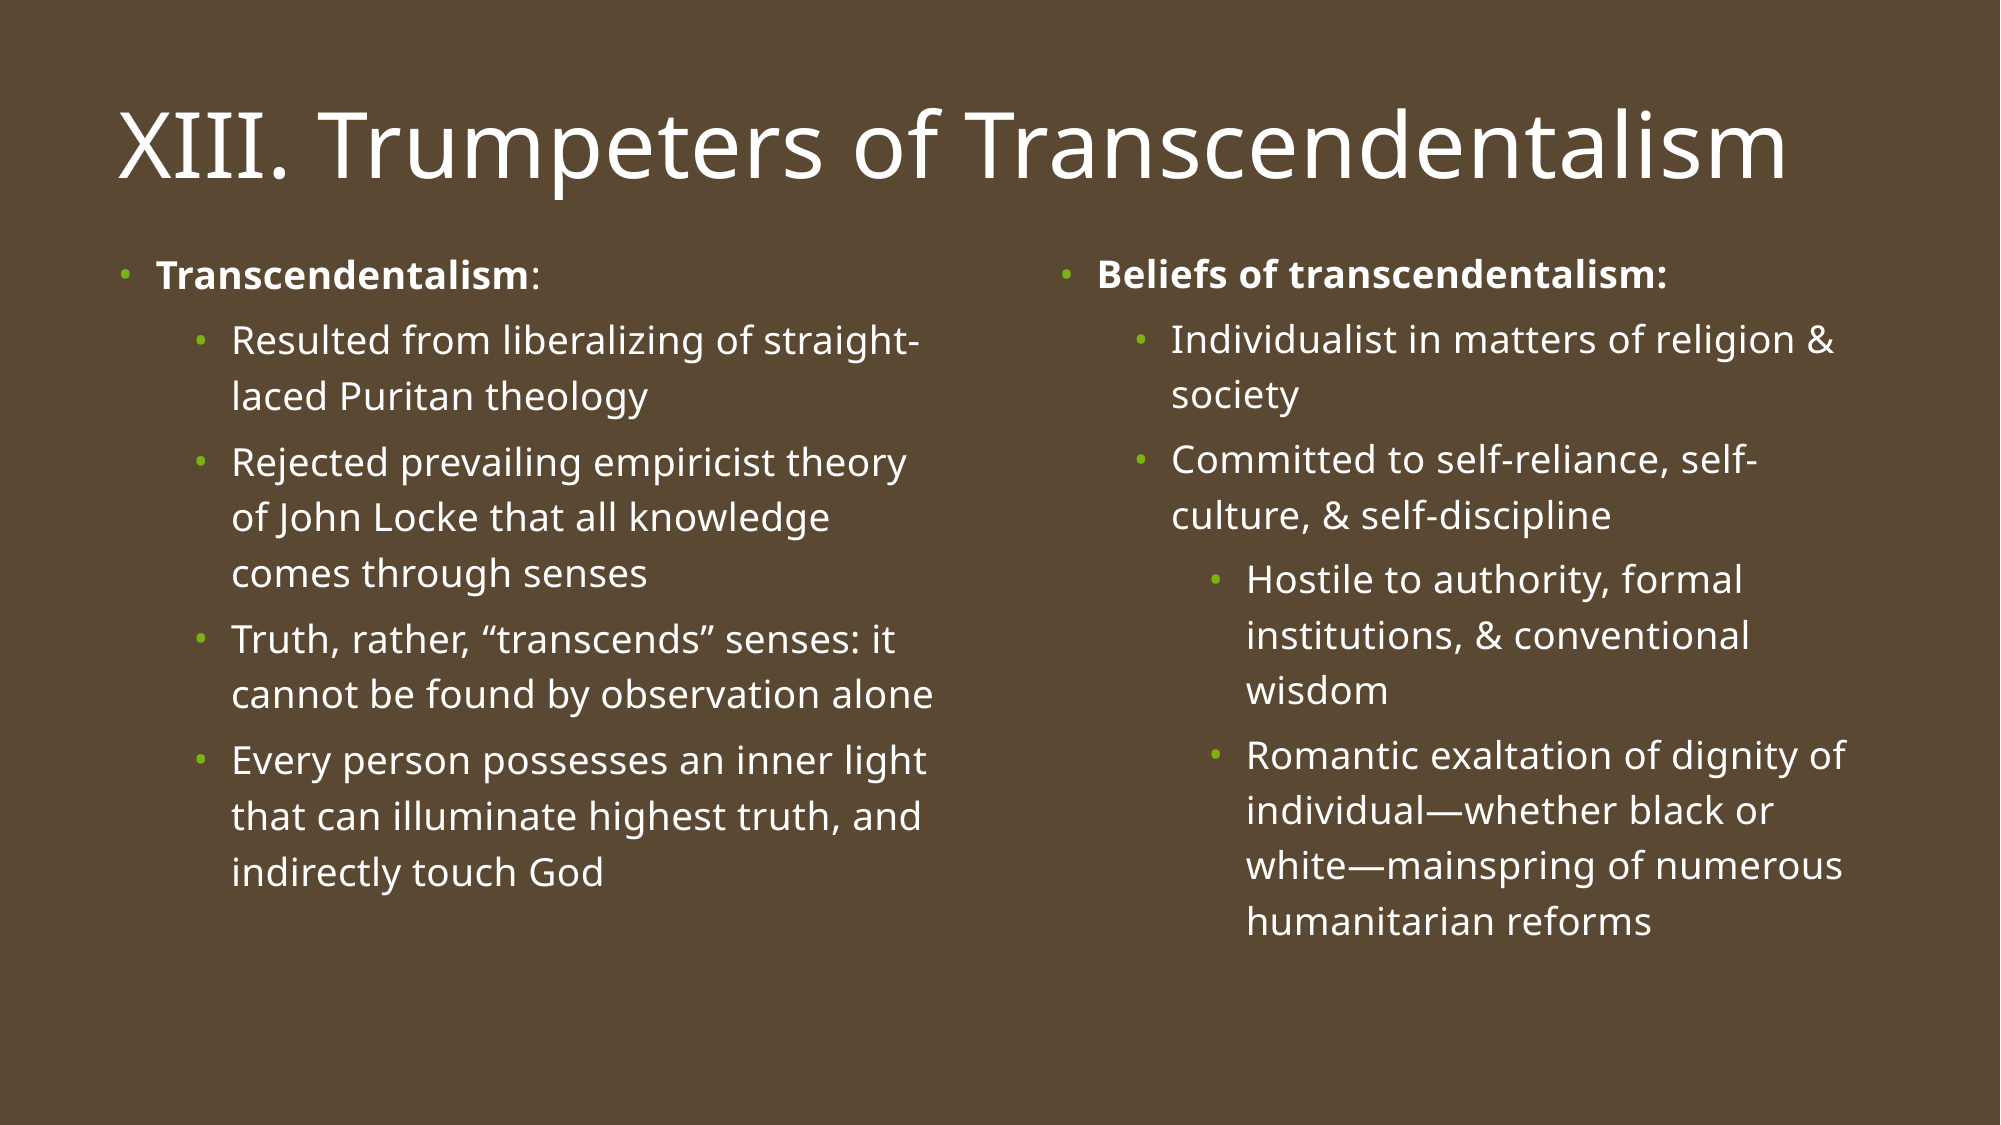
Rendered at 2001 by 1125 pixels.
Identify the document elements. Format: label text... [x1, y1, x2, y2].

list Beliefs of transcendentalism: Individualist in matters of religion & society Committed to self-reliance, self-culture, & self-discipline Hostile to authority, formal institutions, & conventional wisdom Romantic exaltation of dignity of individual—whether black or white—mainspring of numerous humanitarian reforms [1059, 241, 1881, 948]
list Transcendentalism: Resulted from liberalizing of straight-laced Puritan theology Rejected prevailing empiricist theory of John Locke that all knowledge comes through senses Truth, rather, “transcends” senses: it cannot be found by observation alone Every person possesses an inner light that can illuminate highest truth, and indirectly touch God [118, 241, 939, 948]
title XIII. Trumpeters of Transcendentalism [118, 101, 1878, 344]
